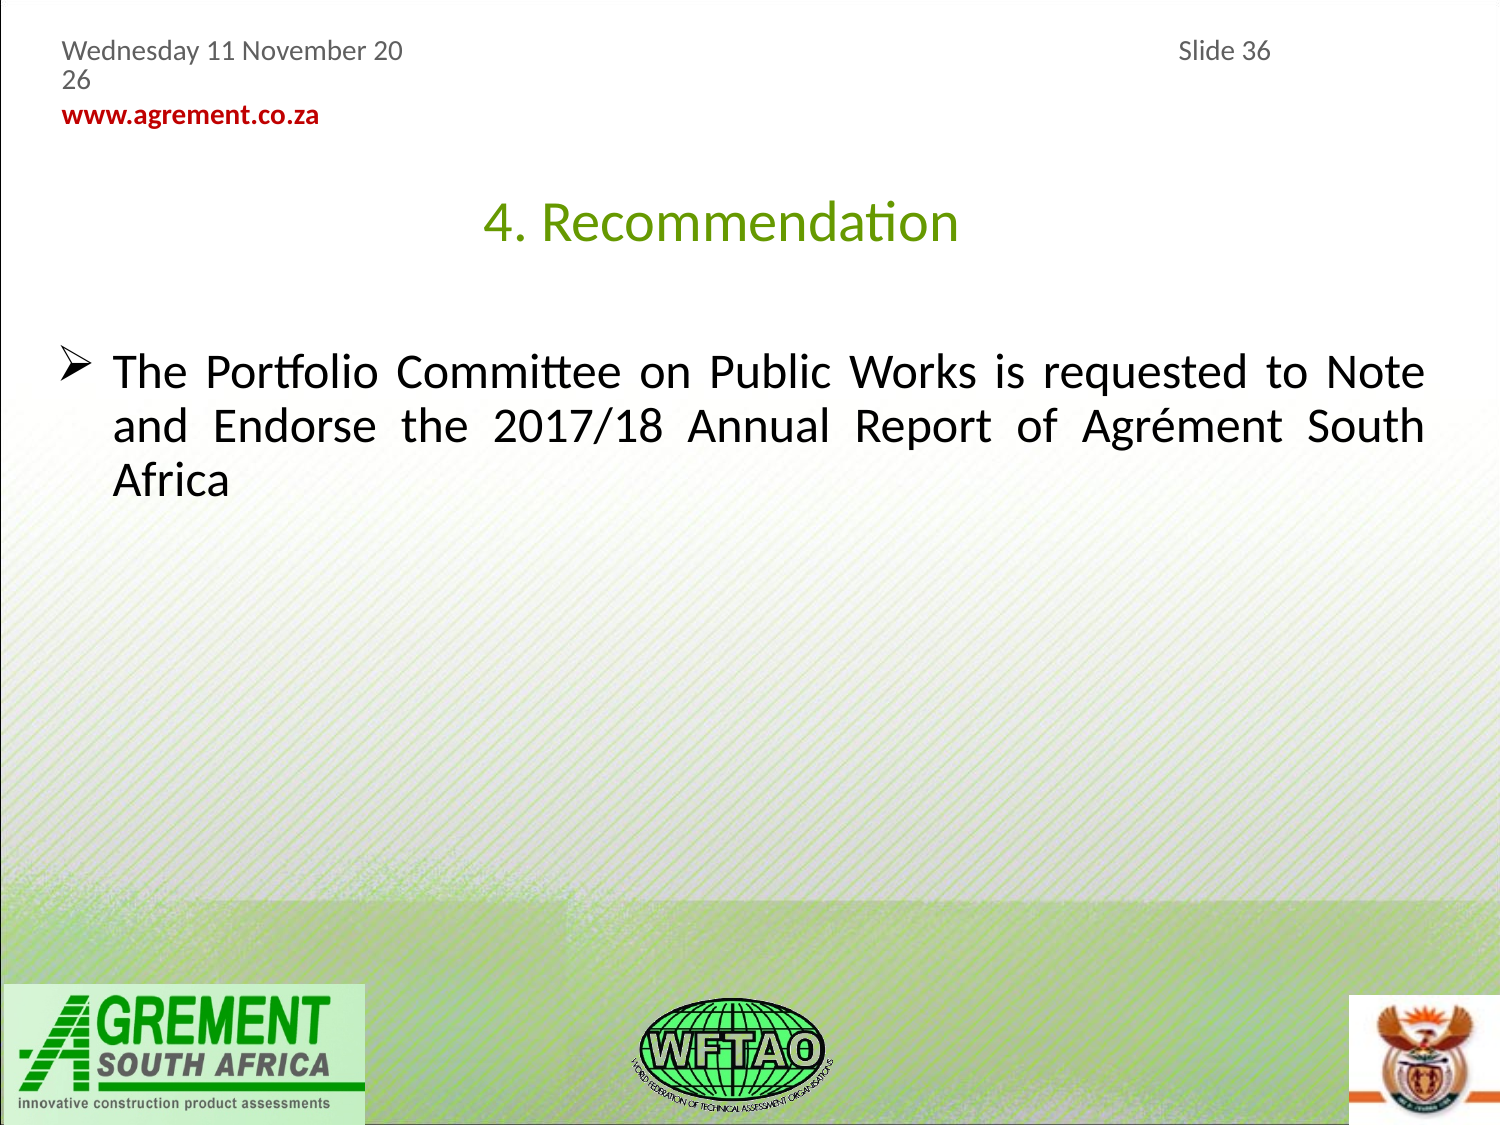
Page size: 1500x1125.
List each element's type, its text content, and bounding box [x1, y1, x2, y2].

list The Portfolio Committee on Public Works is requested to Note and Endorse the 2017/18 Annual Report of Agrément South Africa [41, 338, 1442, 799]
picture [0, 0, 1500, 1125]
title 4. Recommendation [42, 160, 1401, 277]
